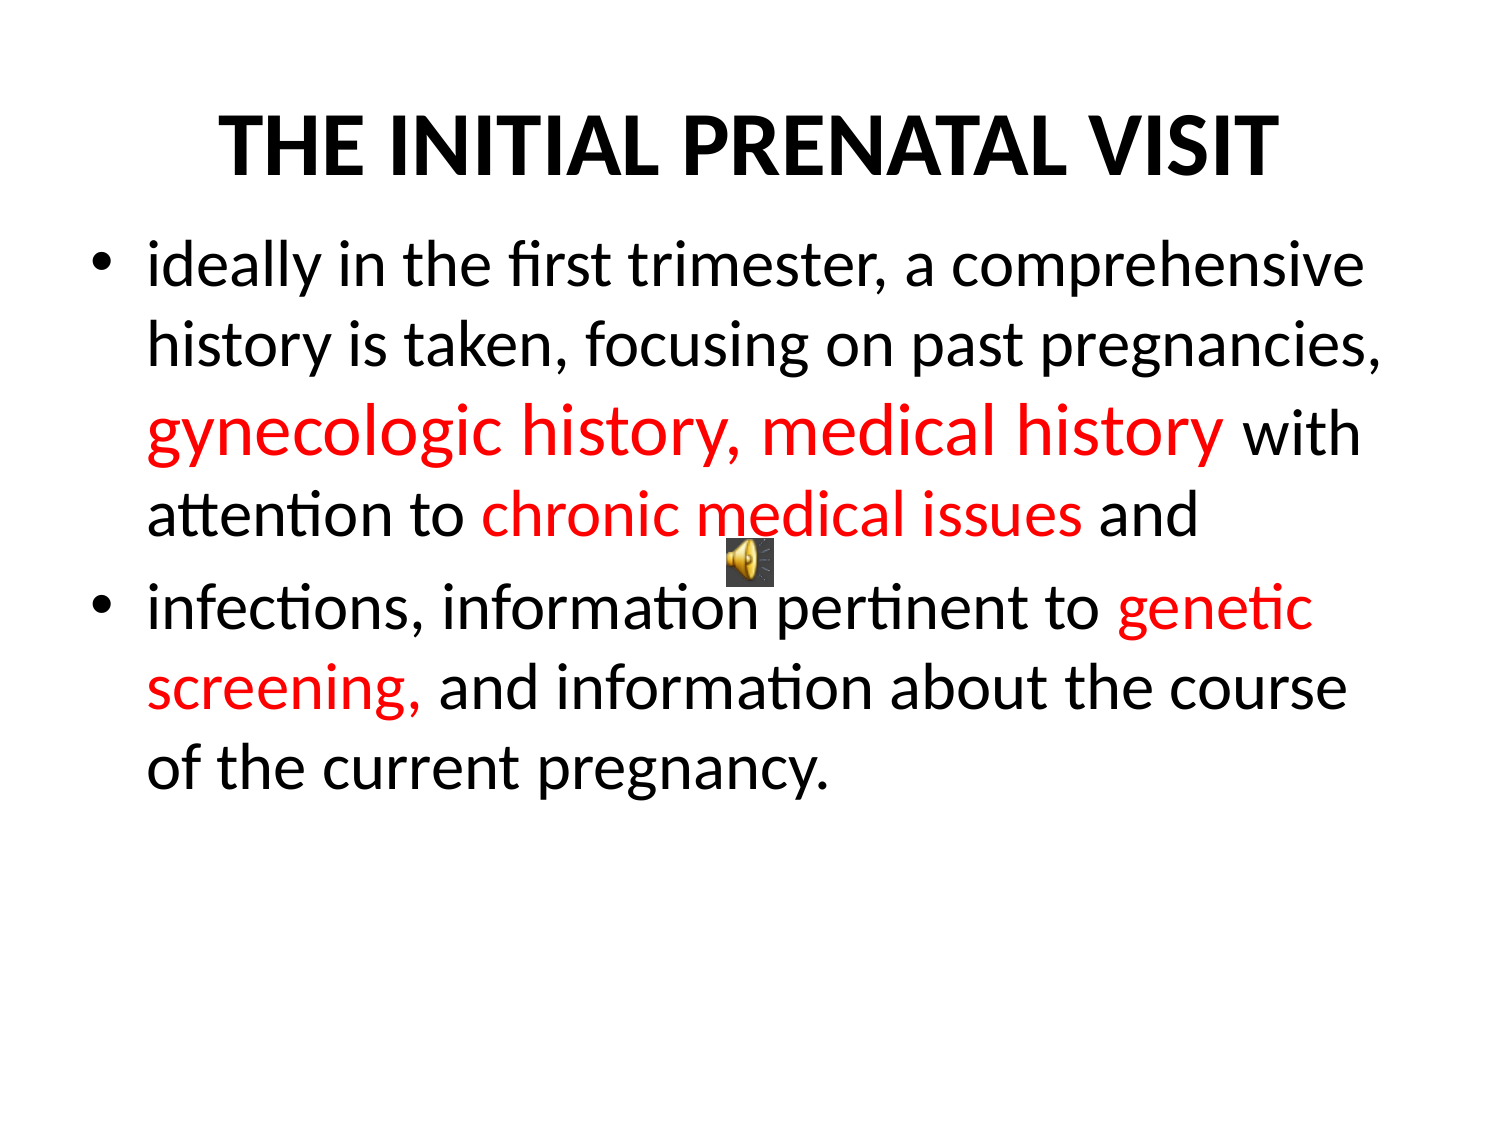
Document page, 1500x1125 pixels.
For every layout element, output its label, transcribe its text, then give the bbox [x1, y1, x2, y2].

list ideally in the first trimester, a comprehensive history is taken, focusing on past pregnancies, gynecologic history, medical history with attention to chronic medical issues and infections, information pertinent to genetic screening, and information about the course of the current pregnancy. [75, 212, 1425, 1005]
picture [724, 537, 776, 588]
title THE INITIAL PRENATAL VISIT [75, 45, 1425, 212]
